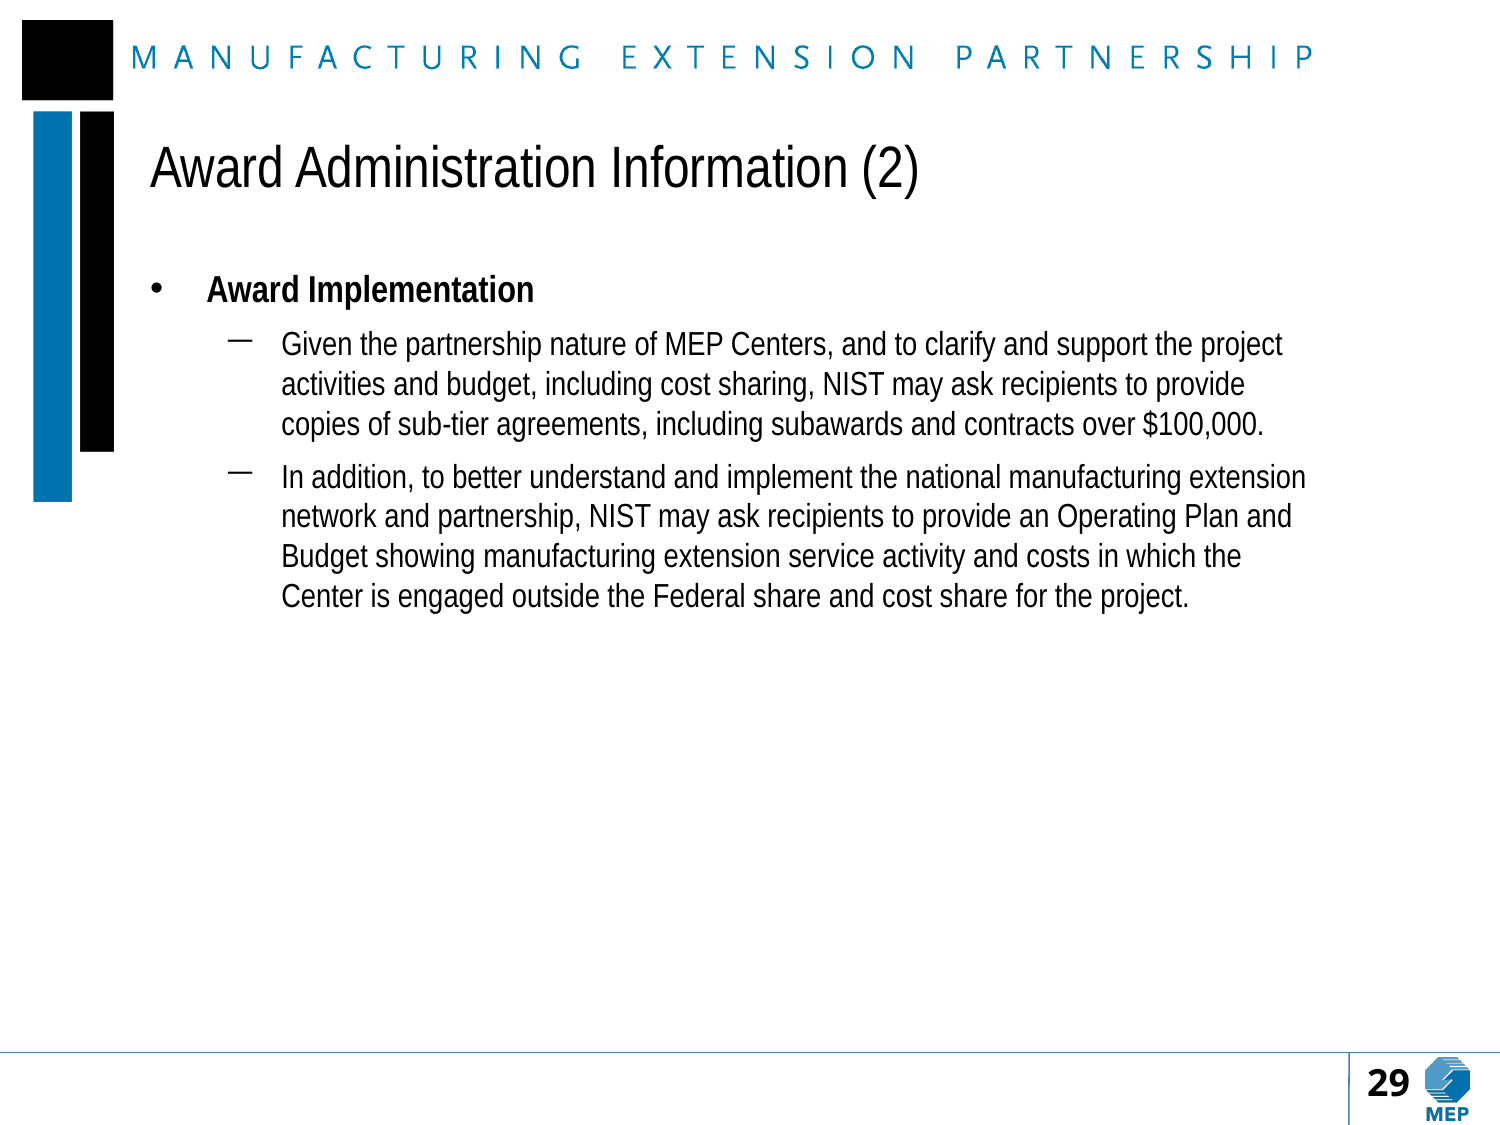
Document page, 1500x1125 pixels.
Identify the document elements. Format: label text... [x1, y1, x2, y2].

slide_number 29 [1074, 1066, 1425, 1103]
picture [1425, 1057, 1470, 1121]
picture [22, 20, 114, 502]
title Award Administration Information (2) [135, 110, 1265, 219]
subtitle Award Implementation Given the partnership nature of MEP Centers, and to clarify and support the project activities and budget, including cost sharing, NIST may ask recipients to provide copies of sub-tier agreements, including subawards and contracts over $100,000. In addition, to better understand and implement the national manufacturing extension network and partnership, NIST may ask recipients to provide an Operating Plan and Budget showing manufacturing extension service activity and costs in which the Center is engaged outside the Federal share and cost share for the project. [135, 257, 1329, 1039]
picture [129, 43, 1314, 70]
picture [855, 48, 871, 66]
